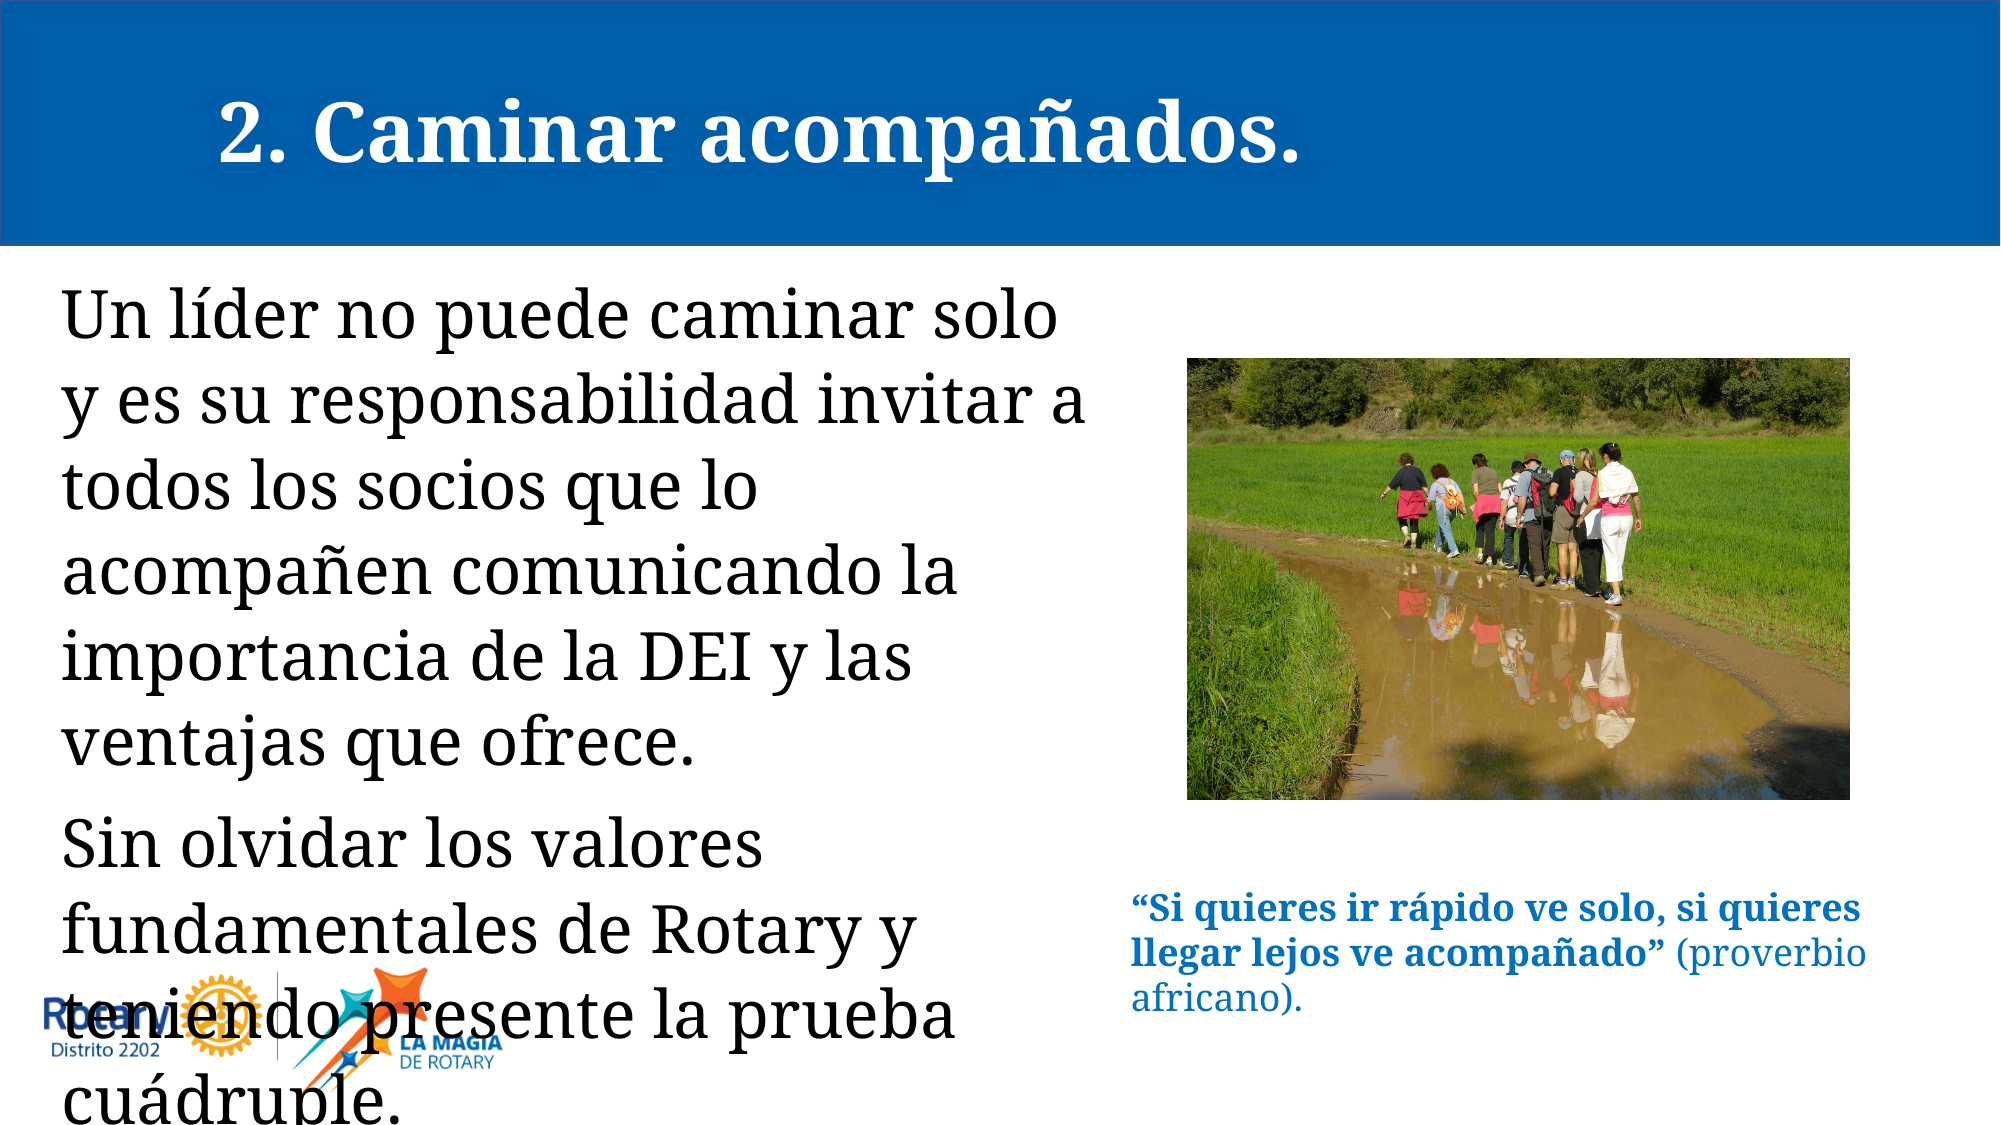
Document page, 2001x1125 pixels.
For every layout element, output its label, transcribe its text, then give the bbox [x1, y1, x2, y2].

picture [1187, 358, 1850, 800]
text_box Un líder no puede caminar solo y es su responsabilidad invitar a todos los socios que lo acompañen comunicando la importancia de la DEI y las ventajas que ofrece. Sin olvidar los valores fundamentales de Rotary y teniendo presente la prueba cuádruple. [46, 258, 1116, 1125]
text_box “Si quieres ir rápido ve solo, si quieres llegar lejos ve acompañado” (proverbio africano). [1116, 876, 1921, 1026]
picture [38, 966, 46, 1104]
text_box 2. Caminar acompañados. [204, 64, 1796, 187]
